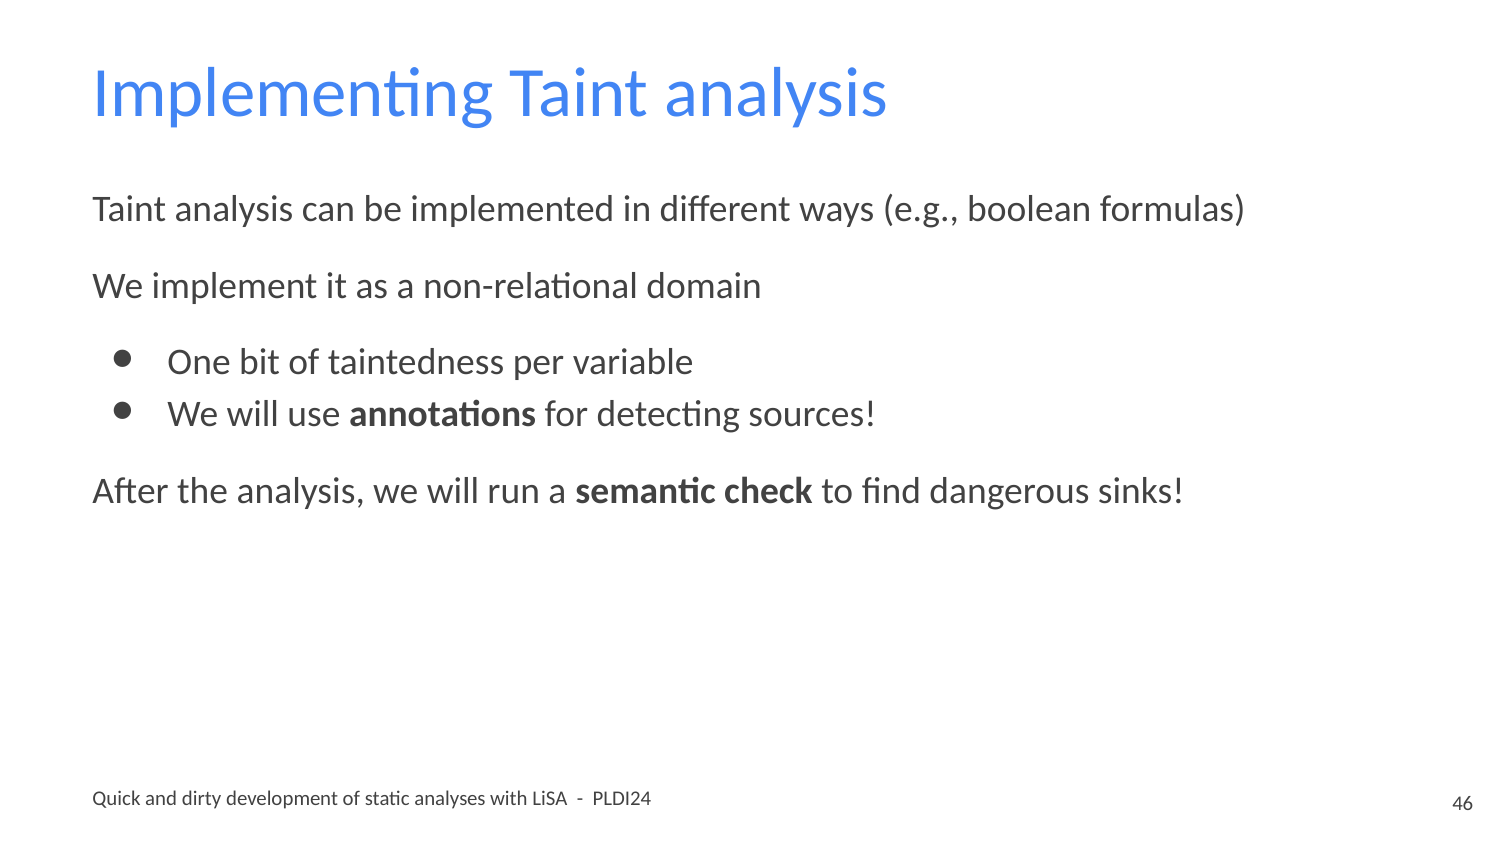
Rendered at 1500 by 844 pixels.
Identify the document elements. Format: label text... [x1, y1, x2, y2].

title Implementing Taint analysis [77, 19, 1427, 146]
slide_number ‹#› [1398, 770, 1489, 835]
list Taint analysis can be implemented in different ways (e.g., boolean formulas) We implement it as a non-relational domain One bit of taintedness per variable We will use annotations for detecting sources! After the analysis, we will run a semantic check to find dangerous sinks! [77, 162, 1427, 760]
